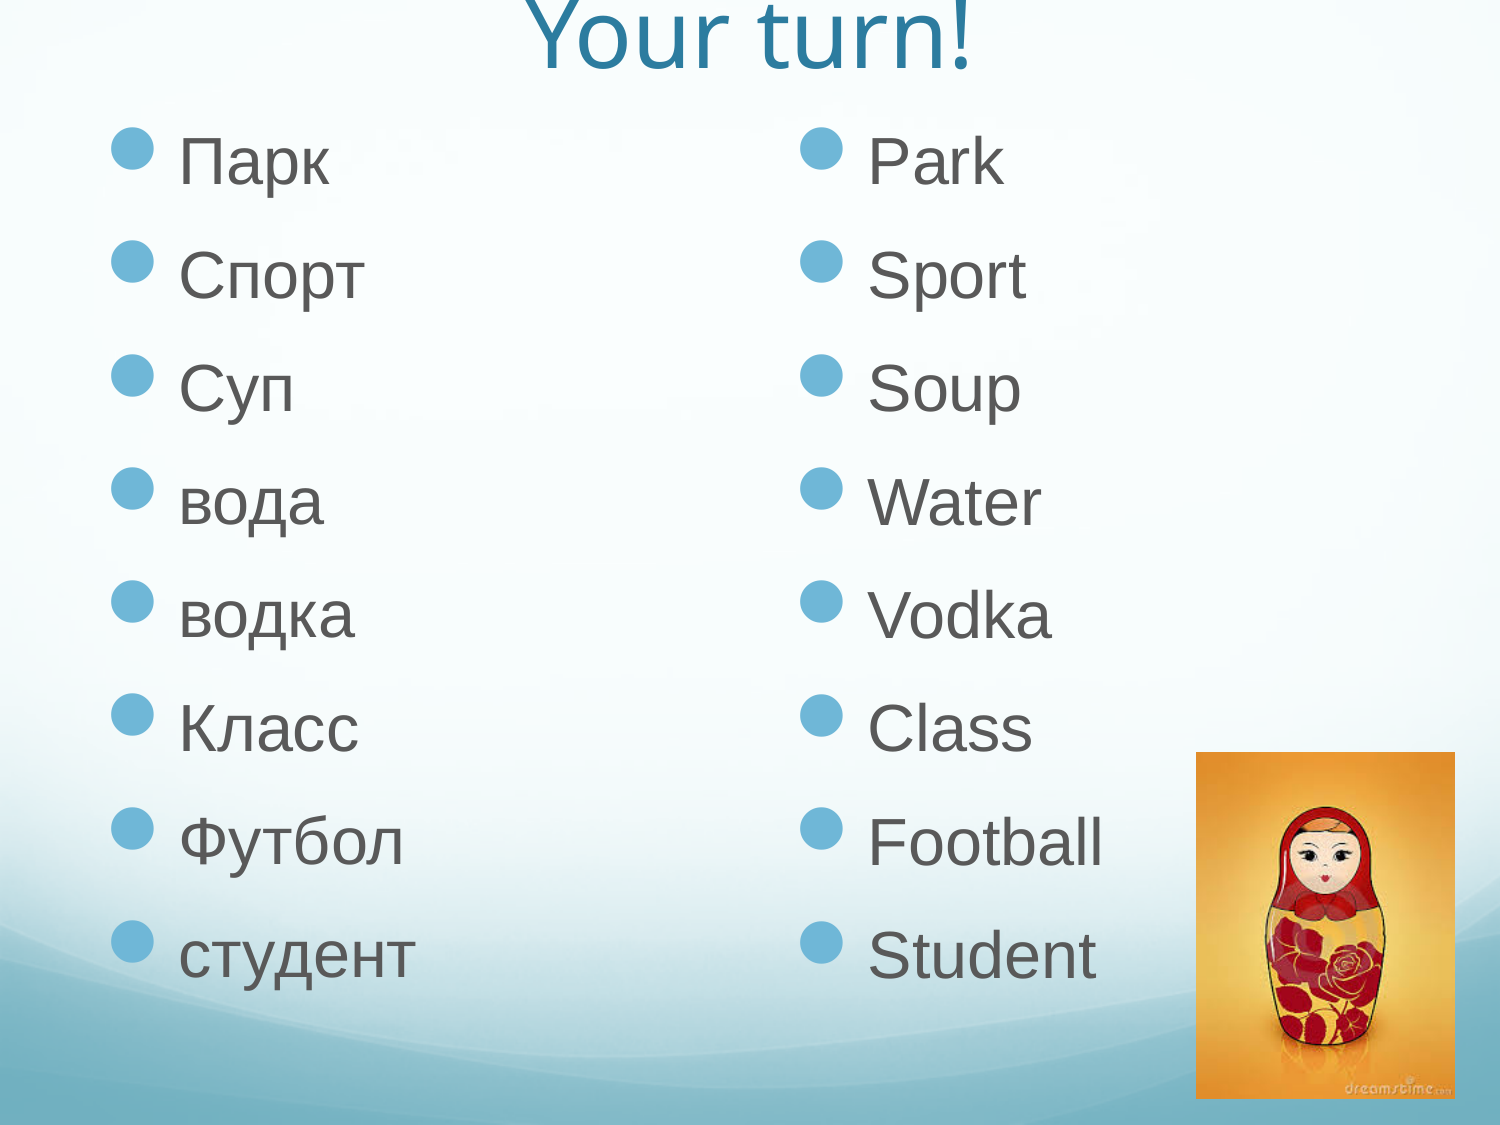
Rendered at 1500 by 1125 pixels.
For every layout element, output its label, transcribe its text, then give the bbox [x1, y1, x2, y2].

picture [1195, 752, 1456, 1099]
list Park Sport Soup Water Vodka Class Football Student [779, 110, 1410, 1058]
list Парк Спорт Суп вода водка Класс Футбол студент [90, 110, 721, 975]
title Your turn! [90, 17, 1410, 95]
